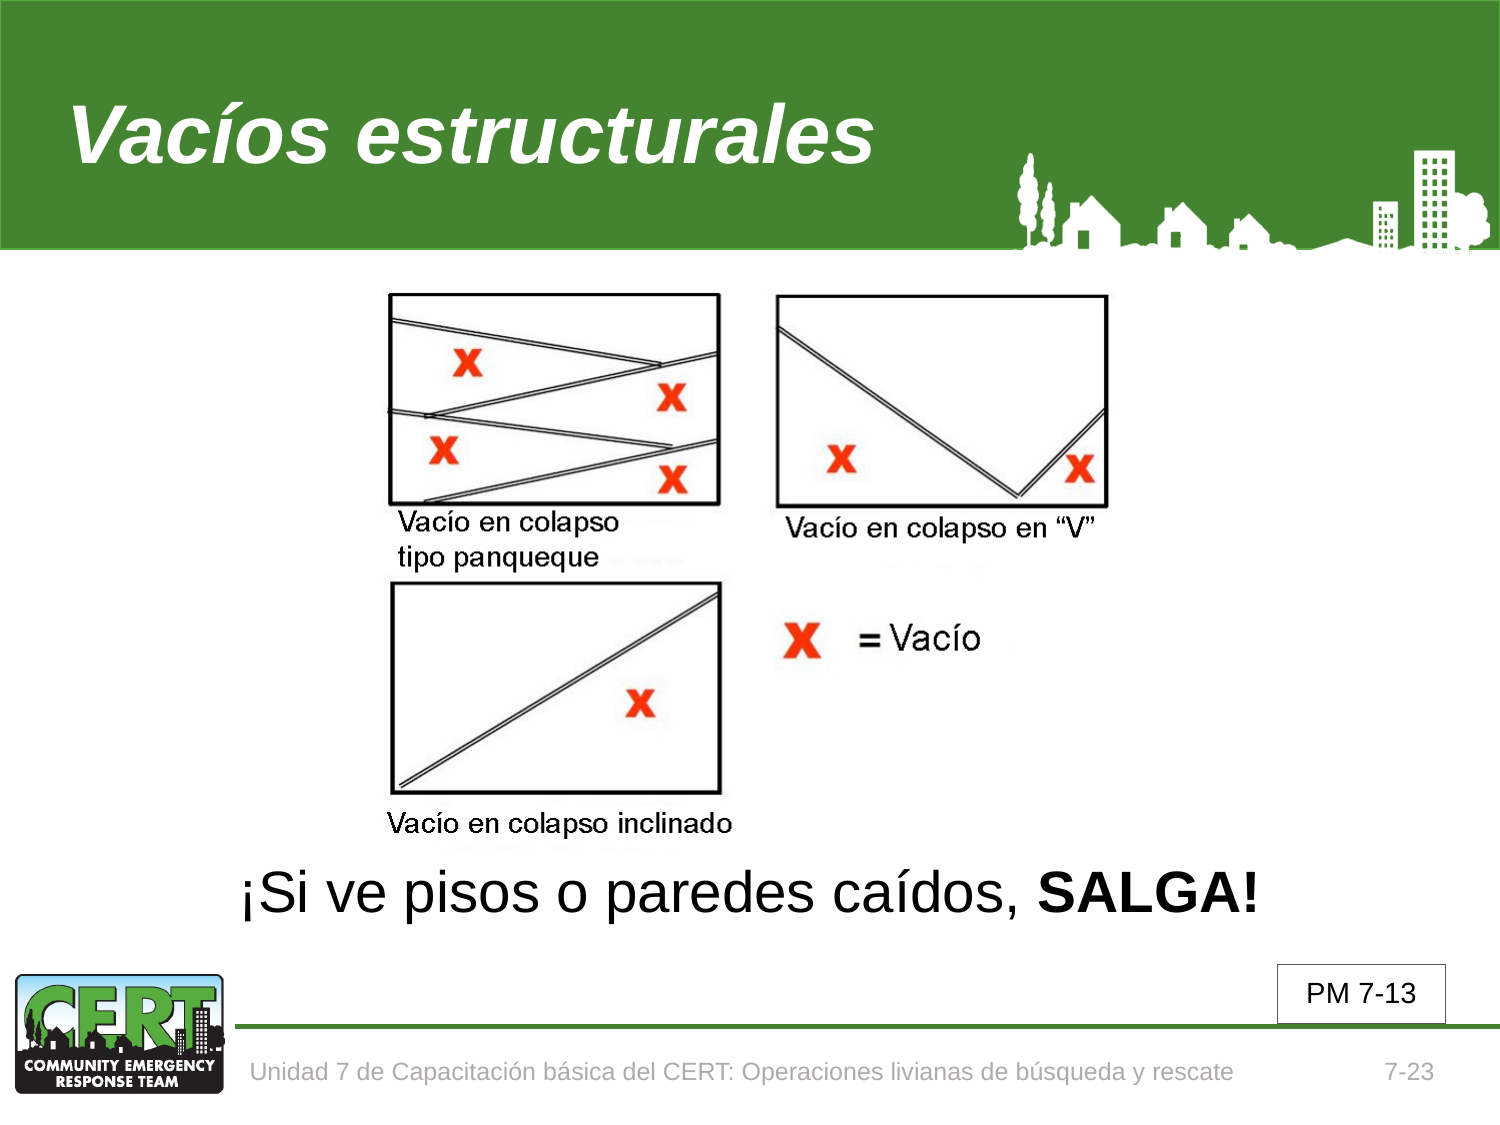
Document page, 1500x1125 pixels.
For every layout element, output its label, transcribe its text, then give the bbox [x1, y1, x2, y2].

list Unidad 7 de Capacitación básica del CERT: Operaciones livianas de búsqueda y rescate [234, 1047, 1153, 1098]
picture [1009, 143, 1495, 254]
list PM 7-13 [1277, 964, 1446, 1024]
list 7-23 [1153, 1047, 1450, 1098]
list ¡Si ve pisos o paredes caídos, SALGA! [51, 249, 1449, 1034]
title Vacíos estructurales [51, 52, 1005, 220]
picture [14, 973, 225, 1094]
picture [358, 273, 1142, 852]
